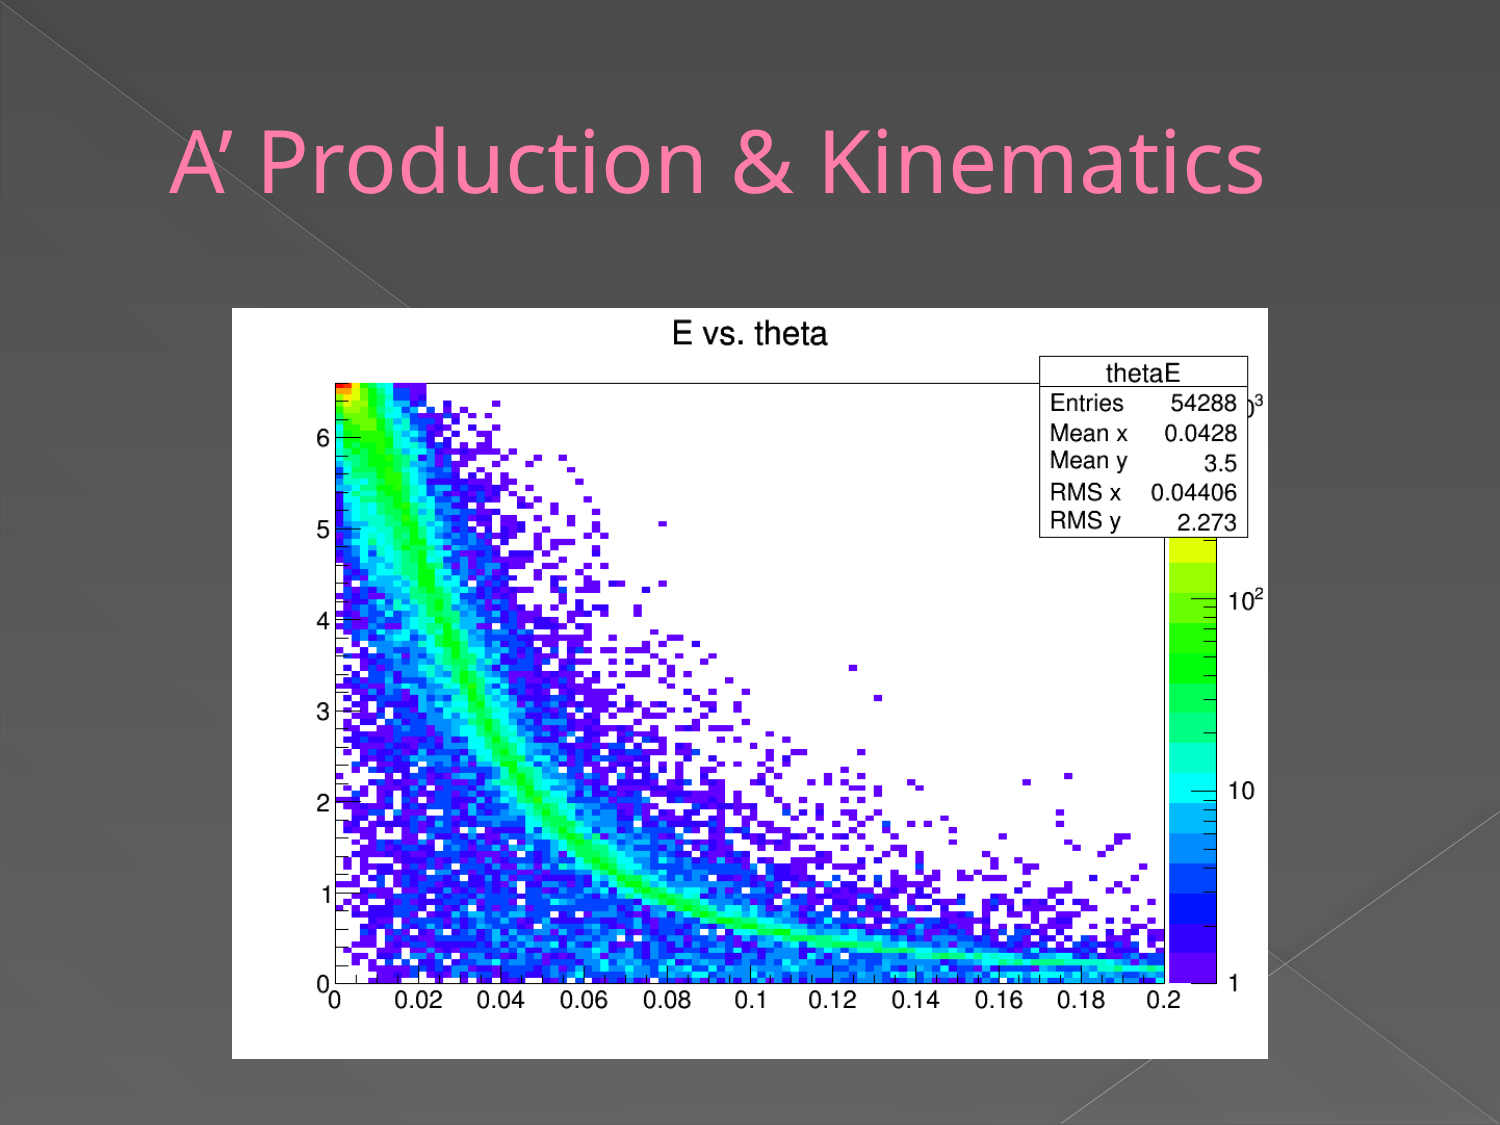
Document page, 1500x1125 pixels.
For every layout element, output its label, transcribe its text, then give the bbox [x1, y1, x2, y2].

title A’ Production & Kinematics [75, 43, 1425, 274]
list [232, 308, 1268, 1060]
